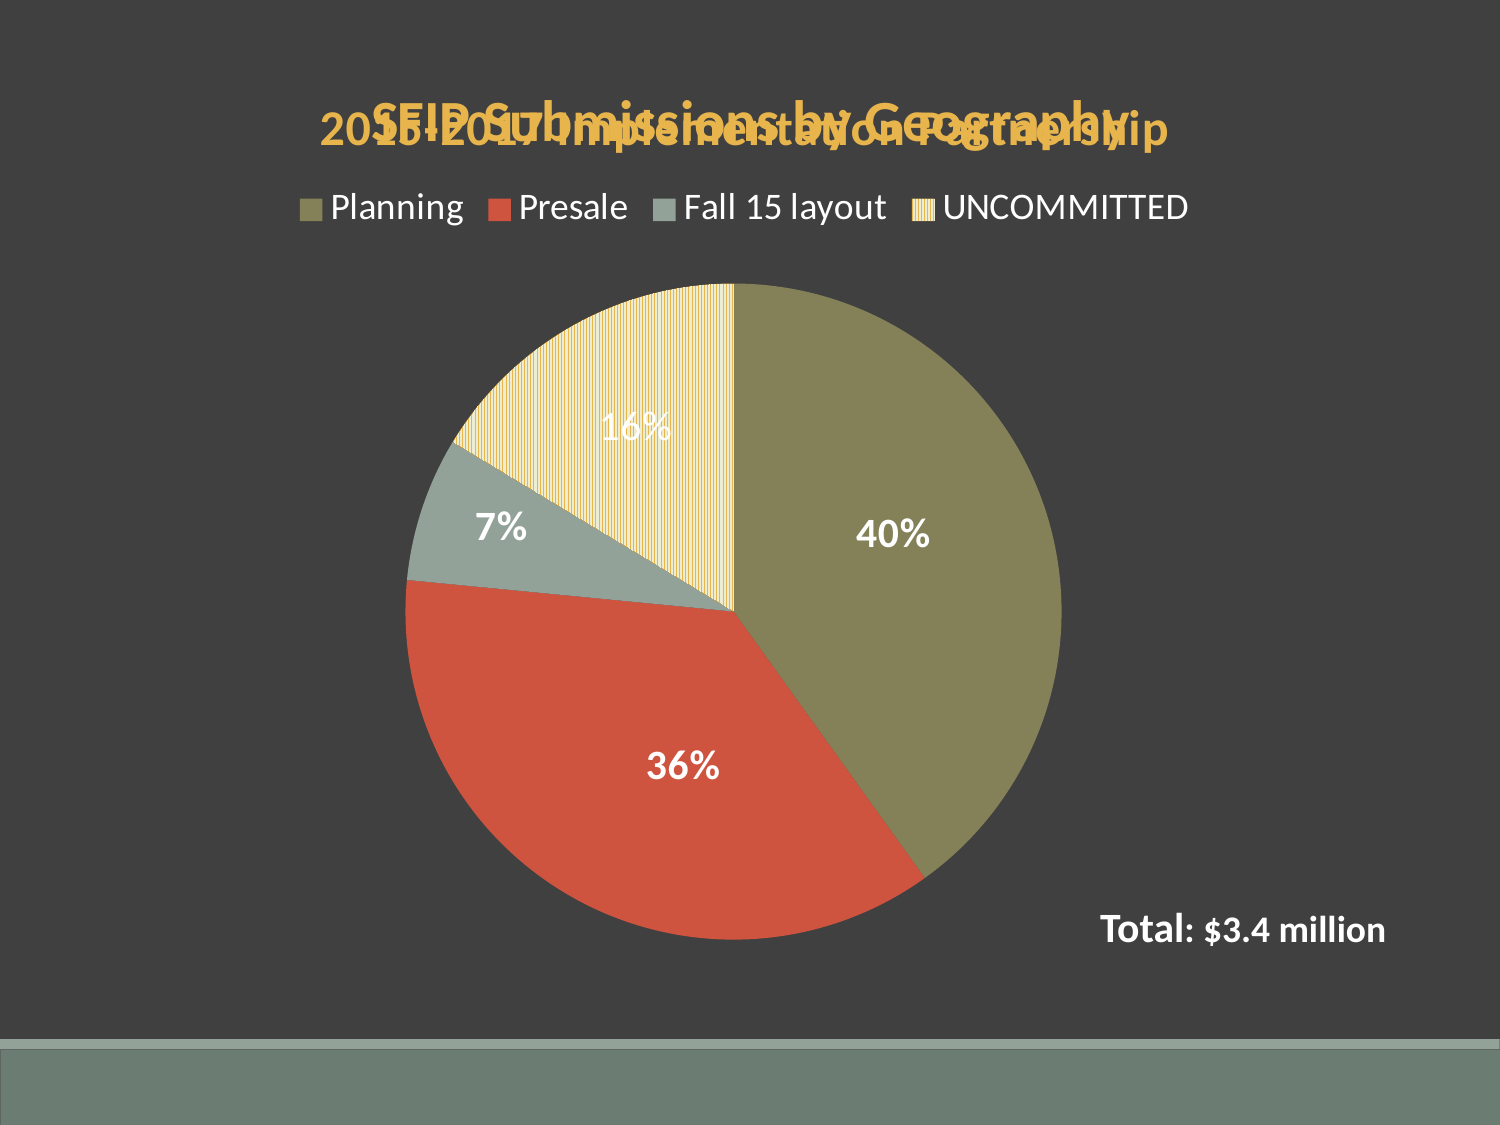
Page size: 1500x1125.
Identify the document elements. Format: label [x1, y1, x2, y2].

chart [50, 53, 1451, 987]
